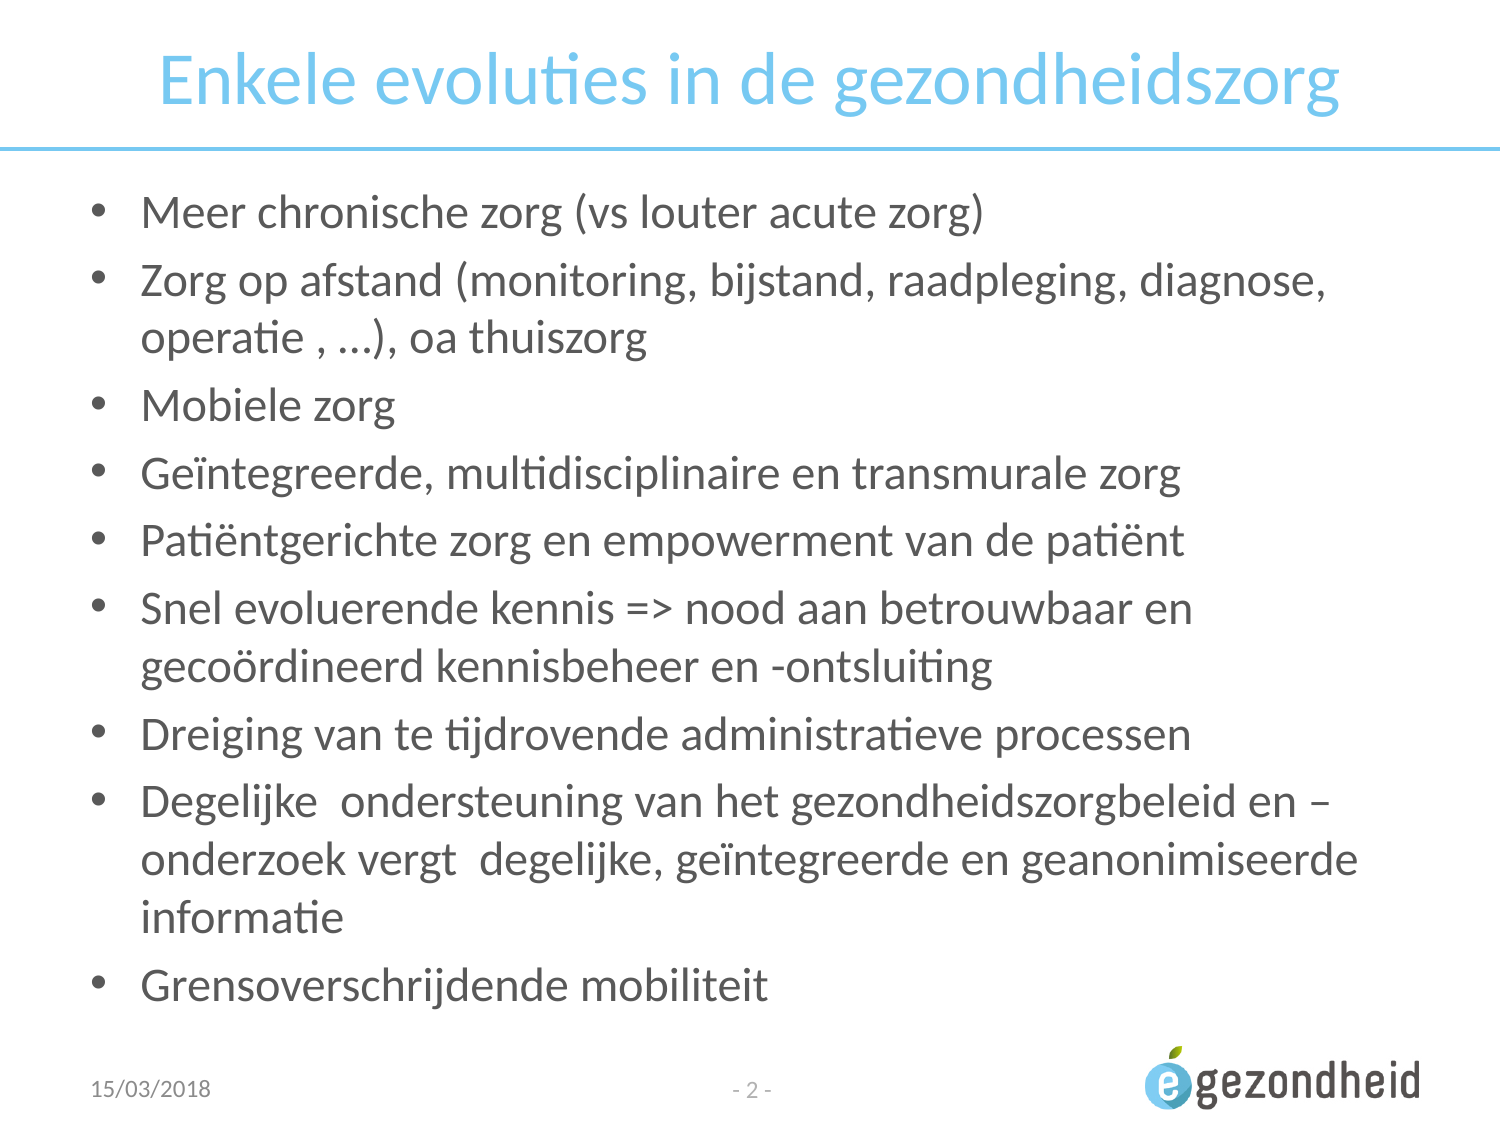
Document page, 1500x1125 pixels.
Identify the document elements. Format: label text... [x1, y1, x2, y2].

list Meer chronische zorg (vs louter acute zorg) Zorg op afstand (monitoring, bijstand, raadpleging, diagnose, operatie , …), oa thuiszorg Mobiele zorg Geïntegreerde, multidisciplinaire en transmurale zorg Patiëntgerichte zorg en empowerment van de patiënt Snel evoluerende kennis => nood aan betrouwbaar en gecoördineerd kennisbeheer en -ontsluiting Dreiging van te tijdrovende administratieve processen Degelijke ondersteuning van het gezondheidszorgbeleid en –onderzoek vergt degelijke, geïntegreerde en geanonimiseerde informatie Grensoverschrijdende mobiliteit [75, 172, 1425, 1035]
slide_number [75, 1057, 425, 1118]
slide_number - 2 - [577, 1058, 928, 1119]
title Enkele evoluties in de gezondheidszorg [0, 0, 1500, 149]
picture [1116, 1037, 1447, 1125]
